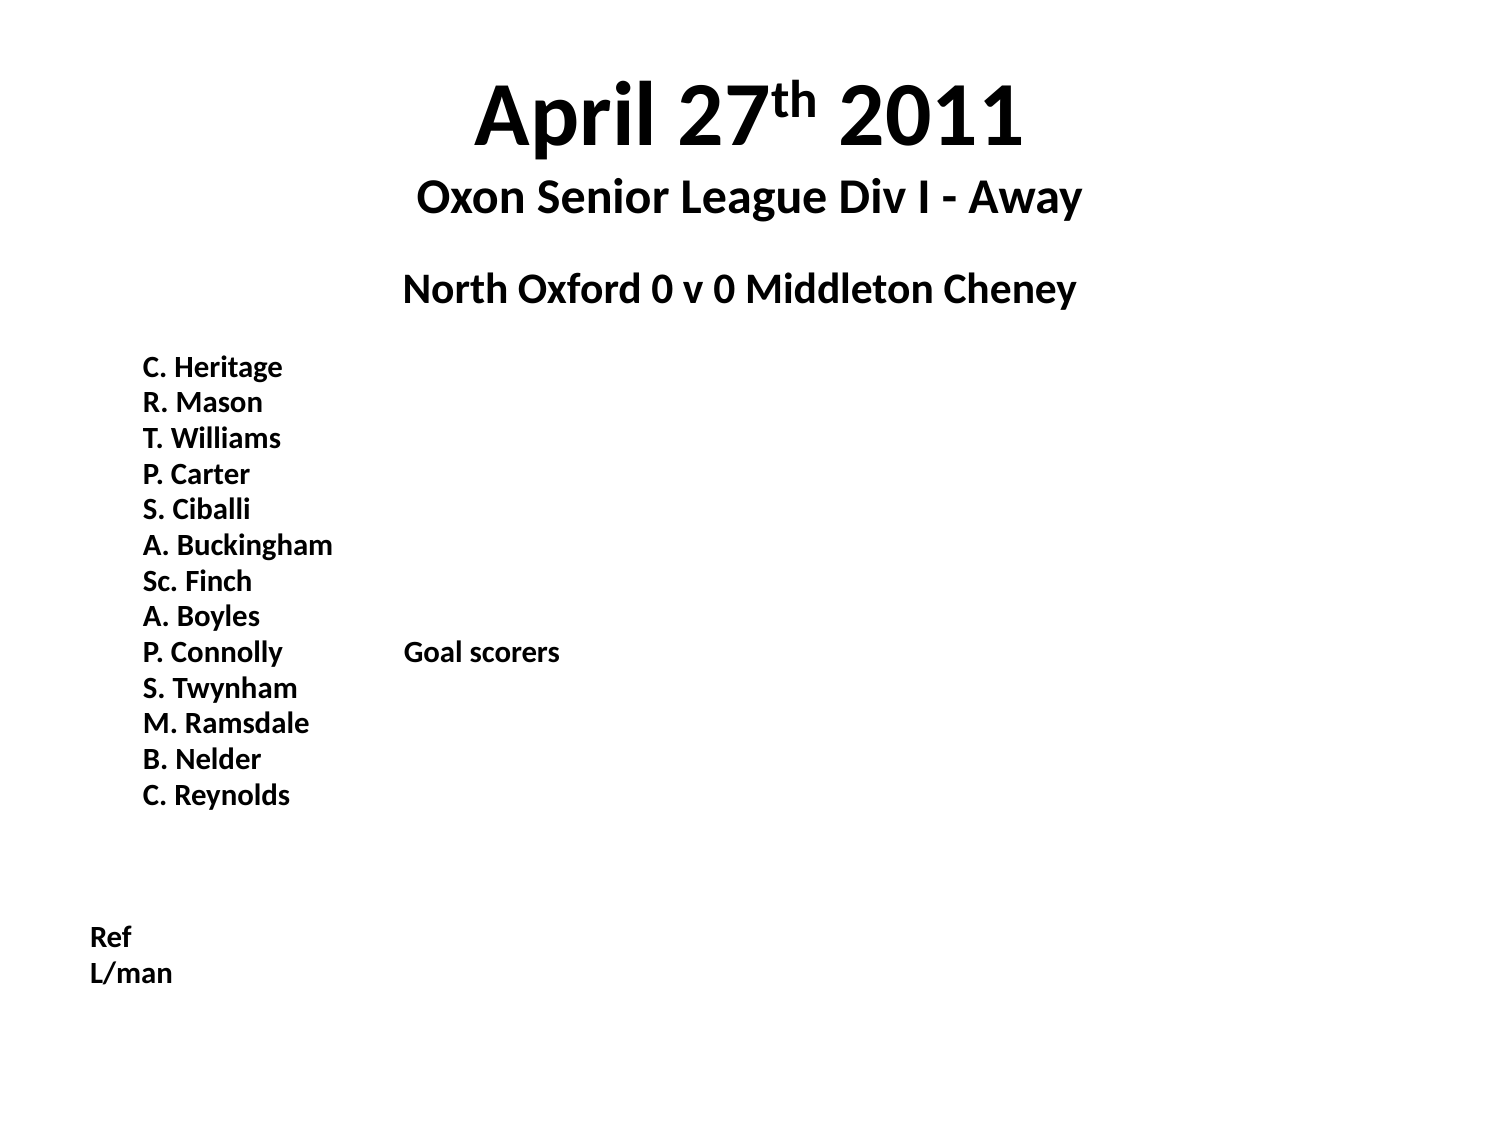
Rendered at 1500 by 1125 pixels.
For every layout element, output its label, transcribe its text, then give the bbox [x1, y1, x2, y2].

title April 27th 2011 Oxon Senior League Div I - Away [75, 45, 1425, 233]
list North Oxford 0 v 0 Middleton Cheney C. Heritage R. Mason T. Williams P. Carter S. Ciballi A. Buckingham Sc. Finch A. Boyles P. Connolly Goal scorers S. Twynham M. Ramsdale B. Nelder C. Reynolds Ref L/man [75, 262, 1425, 1005]
